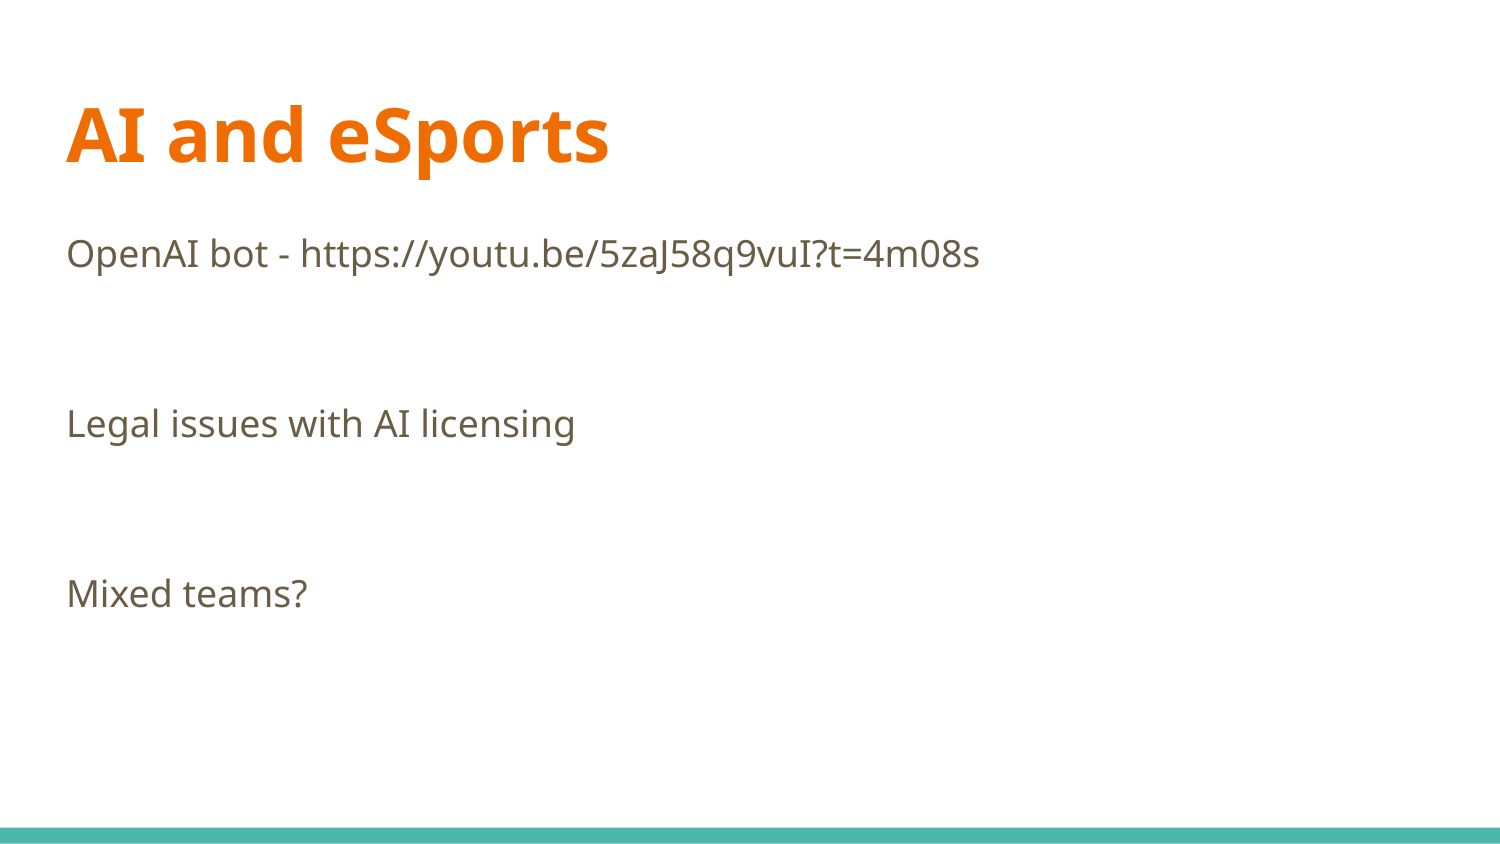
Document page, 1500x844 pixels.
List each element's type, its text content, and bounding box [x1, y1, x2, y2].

title AI and eSports [51, 72, 1449, 189]
list OpenAI bot - https://youtu.be/5zaJ58q9vuI?t=4m08s Legal issues with AI licensing Mixed teams? [51, 207, 1449, 750]
